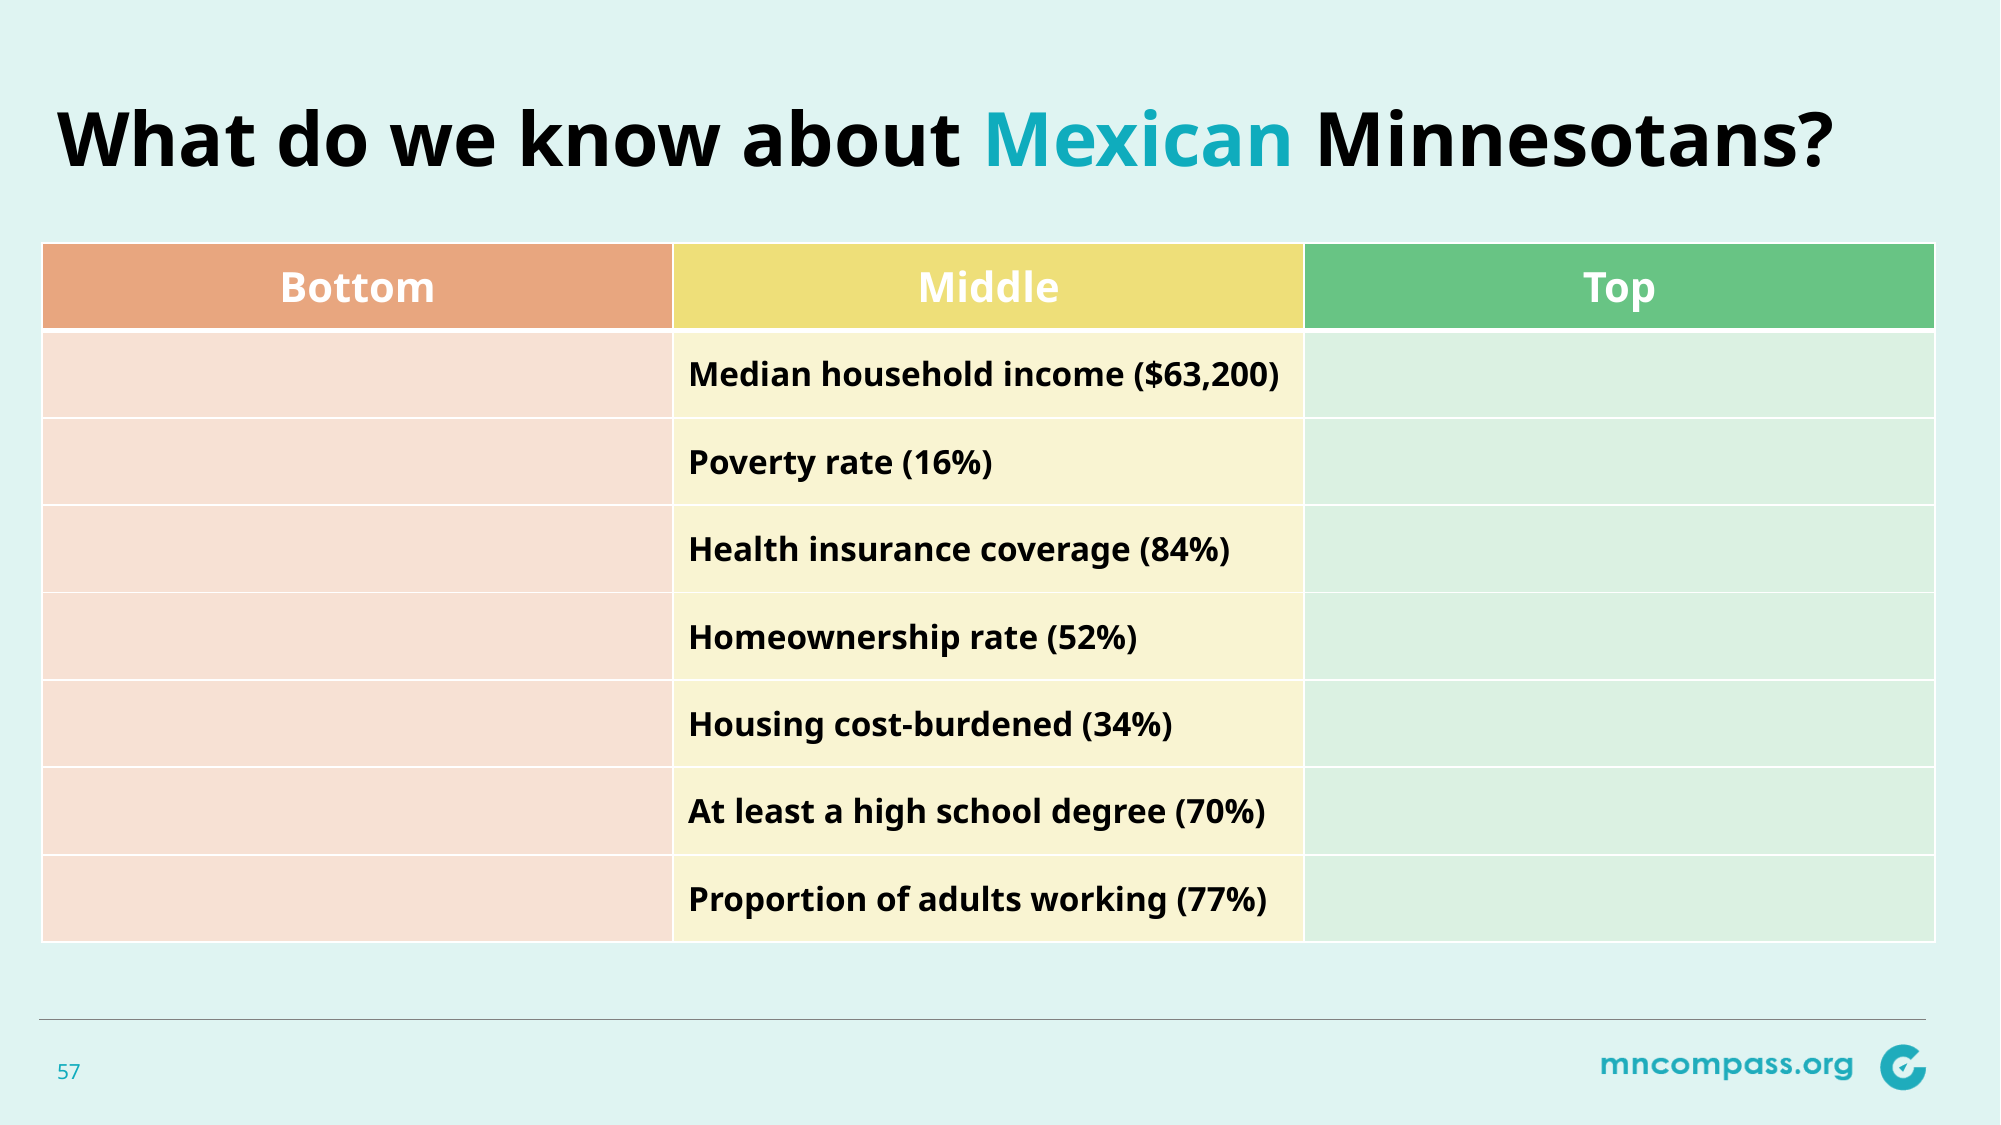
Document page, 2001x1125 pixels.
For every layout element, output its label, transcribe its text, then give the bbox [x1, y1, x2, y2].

table_header Bottom [43, 244, 672, 328]
table_cell At least a high school degree (70%) [674, 768, 1303, 854]
table_cell [1305, 856, 1934, 941]
table_cell [43, 856, 672, 941]
picture [1599, 1044, 1927, 1091]
table_cell Health insurance coverage (84%) [674, 506, 1303, 592]
table_cell [43, 593, 672, 679]
table_cell [43, 333, 672, 417]
table_cell [1305, 768, 1934, 854]
slide_number 57 [42, 1042, 492, 1103]
table_cell Proportion of adults working (77%) [674, 856, 1303, 941]
table_header Top [1305, 244, 1934, 328]
table_cell [1305, 333, 1934, 417]
table_cell Poverty rate (16%) [674, 419, 1303, 504]
table_cell Housing cost-burdened (34%) [674, 681, 1303, 766]
table_cell Median household income ($63,200) [674, 333, 1303, 417]
table_cell [43, 419, 672, 504]
table_header Middle [674, 244, 1303, 328]
table_cell [1305, 506, 1934, 592]
table_cell [43, 681, 672, 766]
table_cell Homeownership rate (52%) [674, 593, 1303, 679]
table_cell [43, 768, 672, 854]
table_cell [1305, 681, 1934, 766]
table_cell [1305, 593, 1934, 679]
table_cell [1305, 419, 1934, 504]
table_cell [43, 506, 672, 592]
title What do we know about Mexican Minnesotans? [42, 59, 1936, 191]
